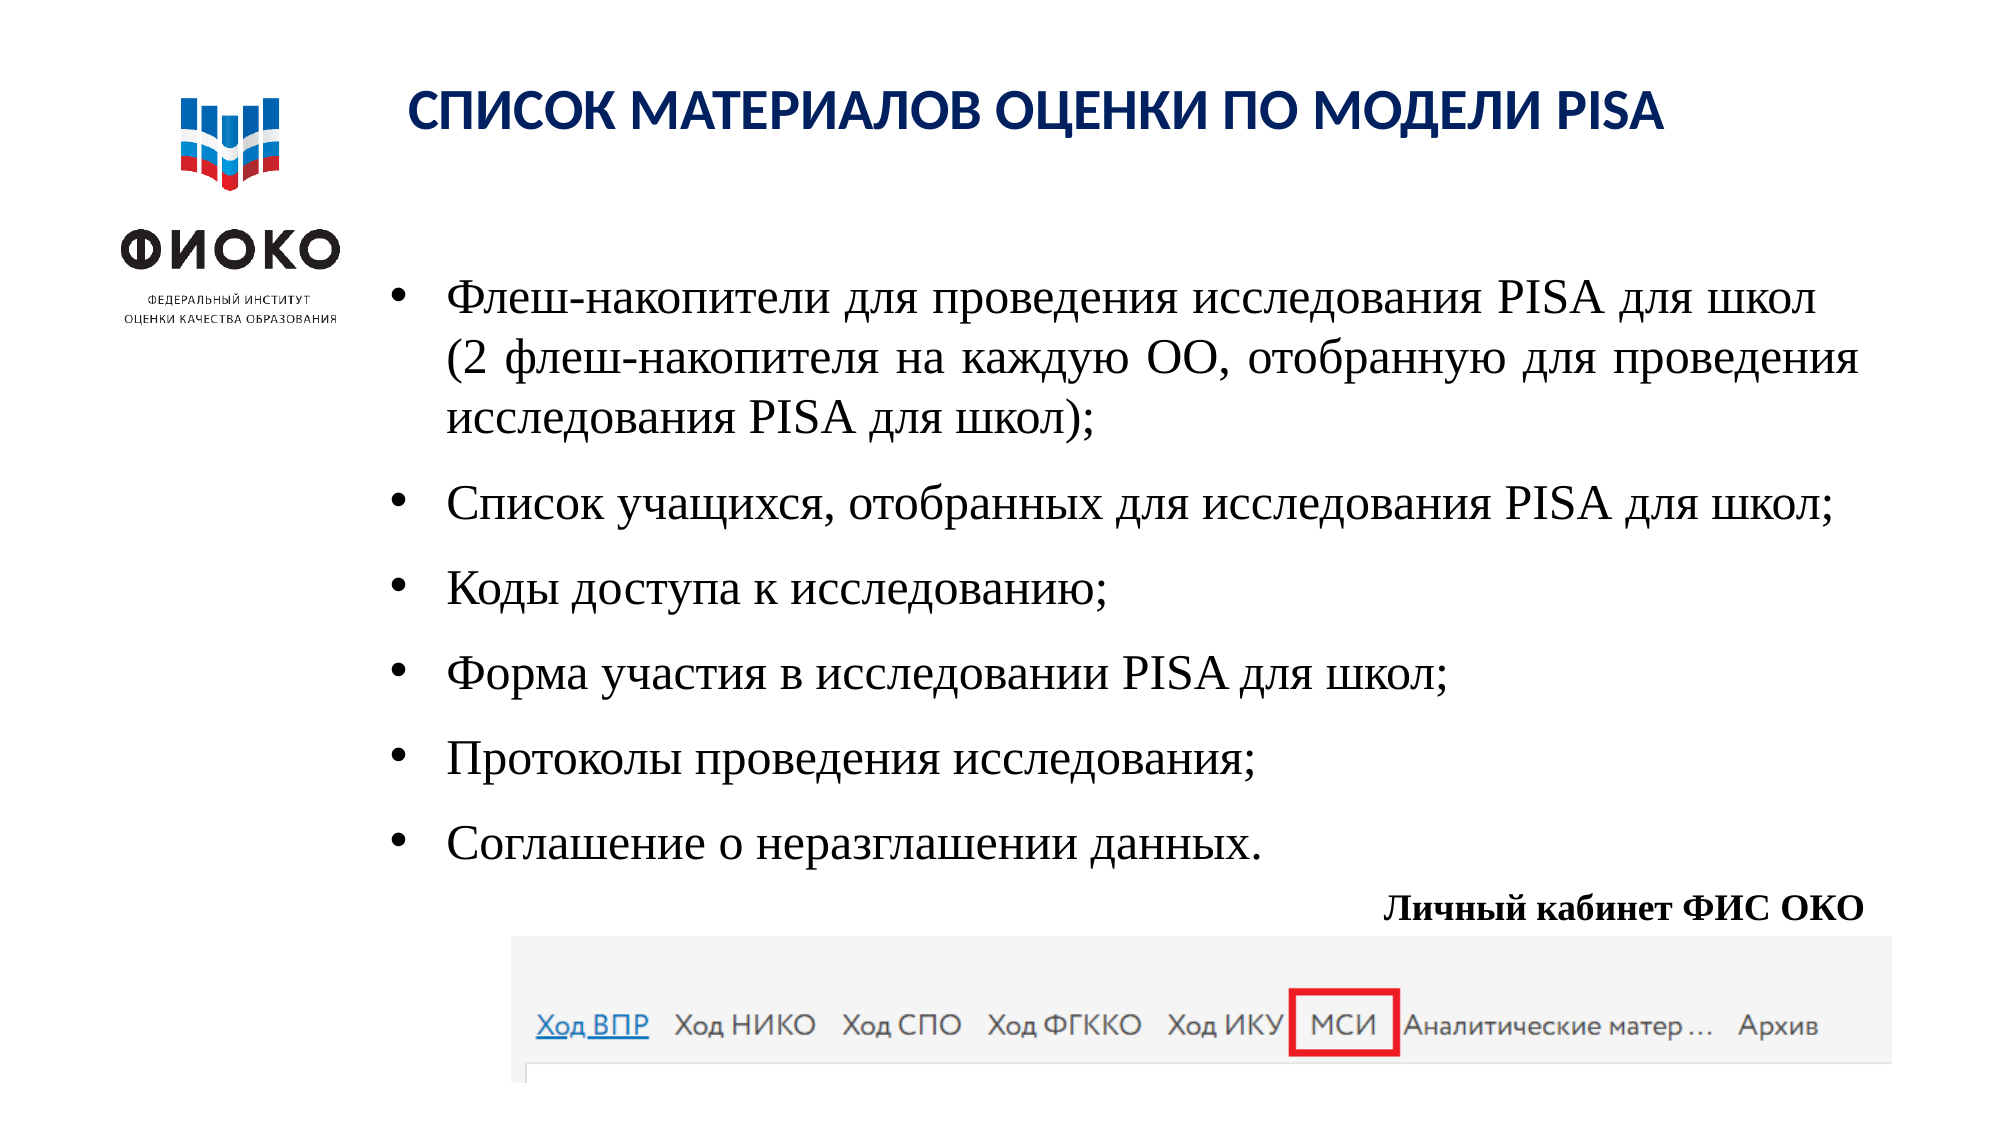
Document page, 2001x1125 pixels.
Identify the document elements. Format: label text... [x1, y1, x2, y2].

picture [510, 936, 1892, 1083]
text_box Флеш-накопители для проведения исследования PISA для школ (2 флеш-накопителя на каждую ОО, отобранную для проведения исследования PISA для школ); Список учащихся, отобранных для исследования PISA для школ; Коды доступа к исследованию; Форма участия в исследовании PISA для школ; Протоколы проведения исследования; Соглашение о неразглашении данных. [375, 256, 1875, 1125]
text_box Личный кабинет ФИС ОКО [1369, 875, 1881, 934]
picture [107, 81, 354, 348]
text_box список материалов оценки по модели PISA [286, 76, 1786, 215]
